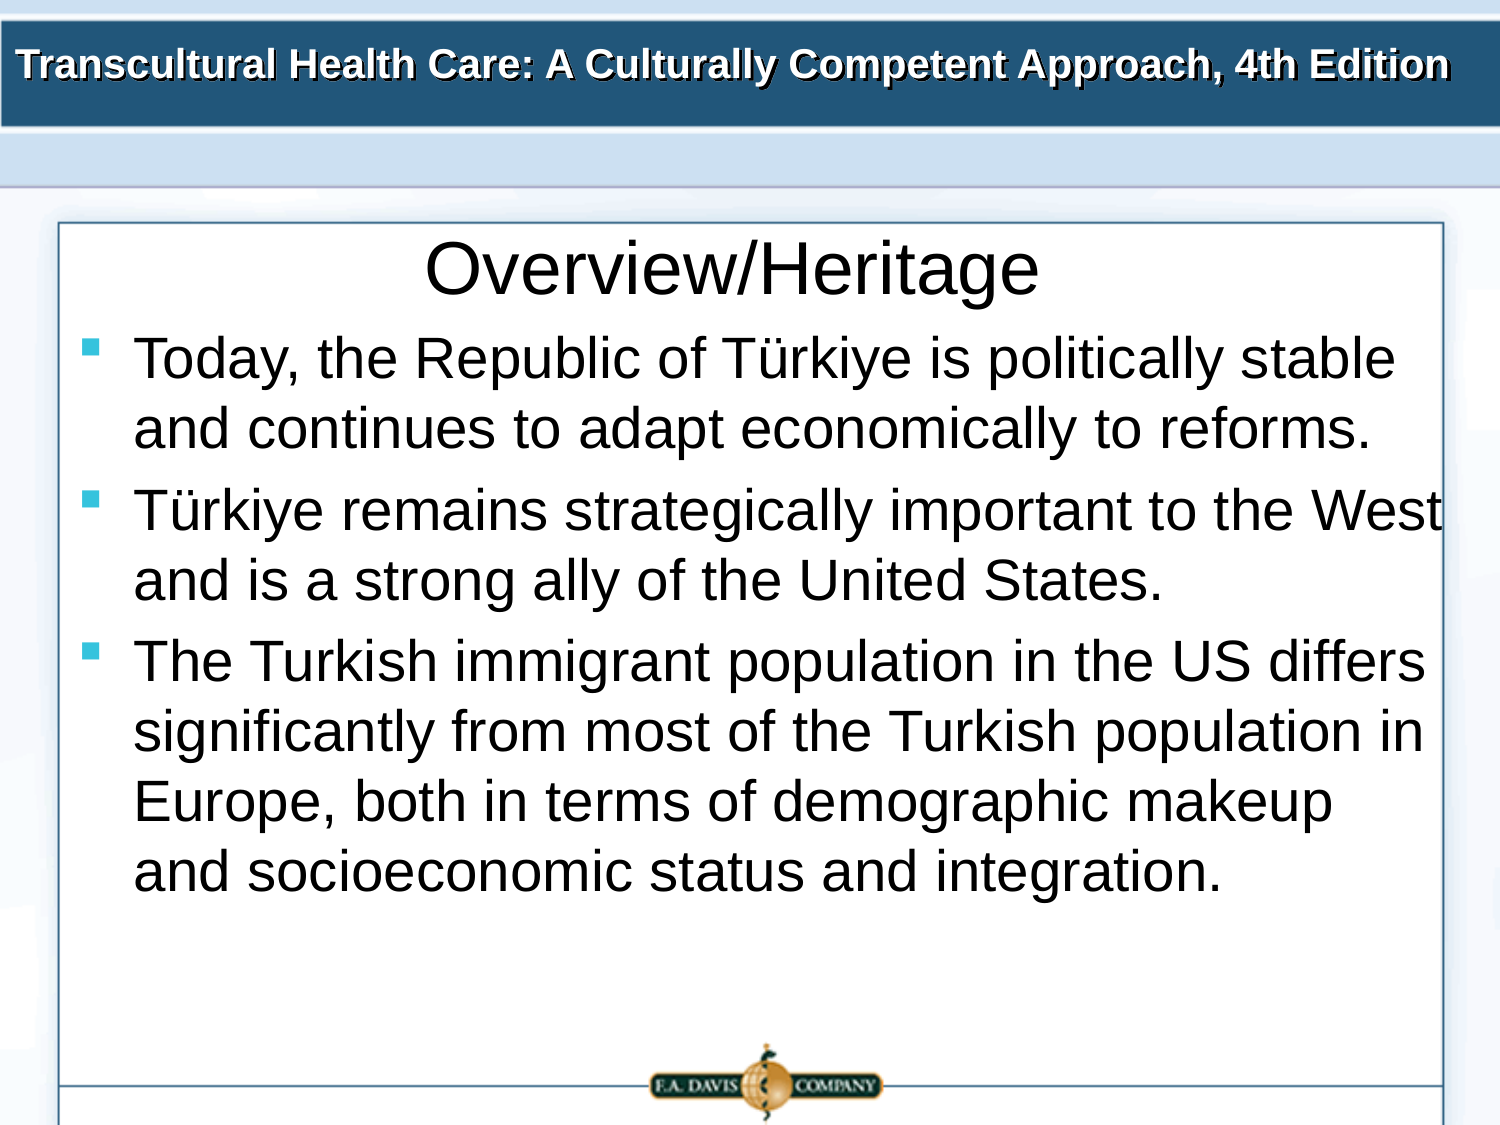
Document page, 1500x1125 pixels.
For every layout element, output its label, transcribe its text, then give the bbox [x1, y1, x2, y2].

picture [0, 0, 1500, 1125]
title Overview/Heritage [74, 212, 1413, 312]
list Today, the Republic of Türkiye is politically stable and continues to adapt economically to reforms. Türkiye remains strategically important to the West and is a strong ally of the United States. The Turkish immigrant population in the US differs significantly from most of the Turkish population in Europe, both in terms of demographic makeup and socioeconomic status and integration. [62, 312, 1463, 1035]
